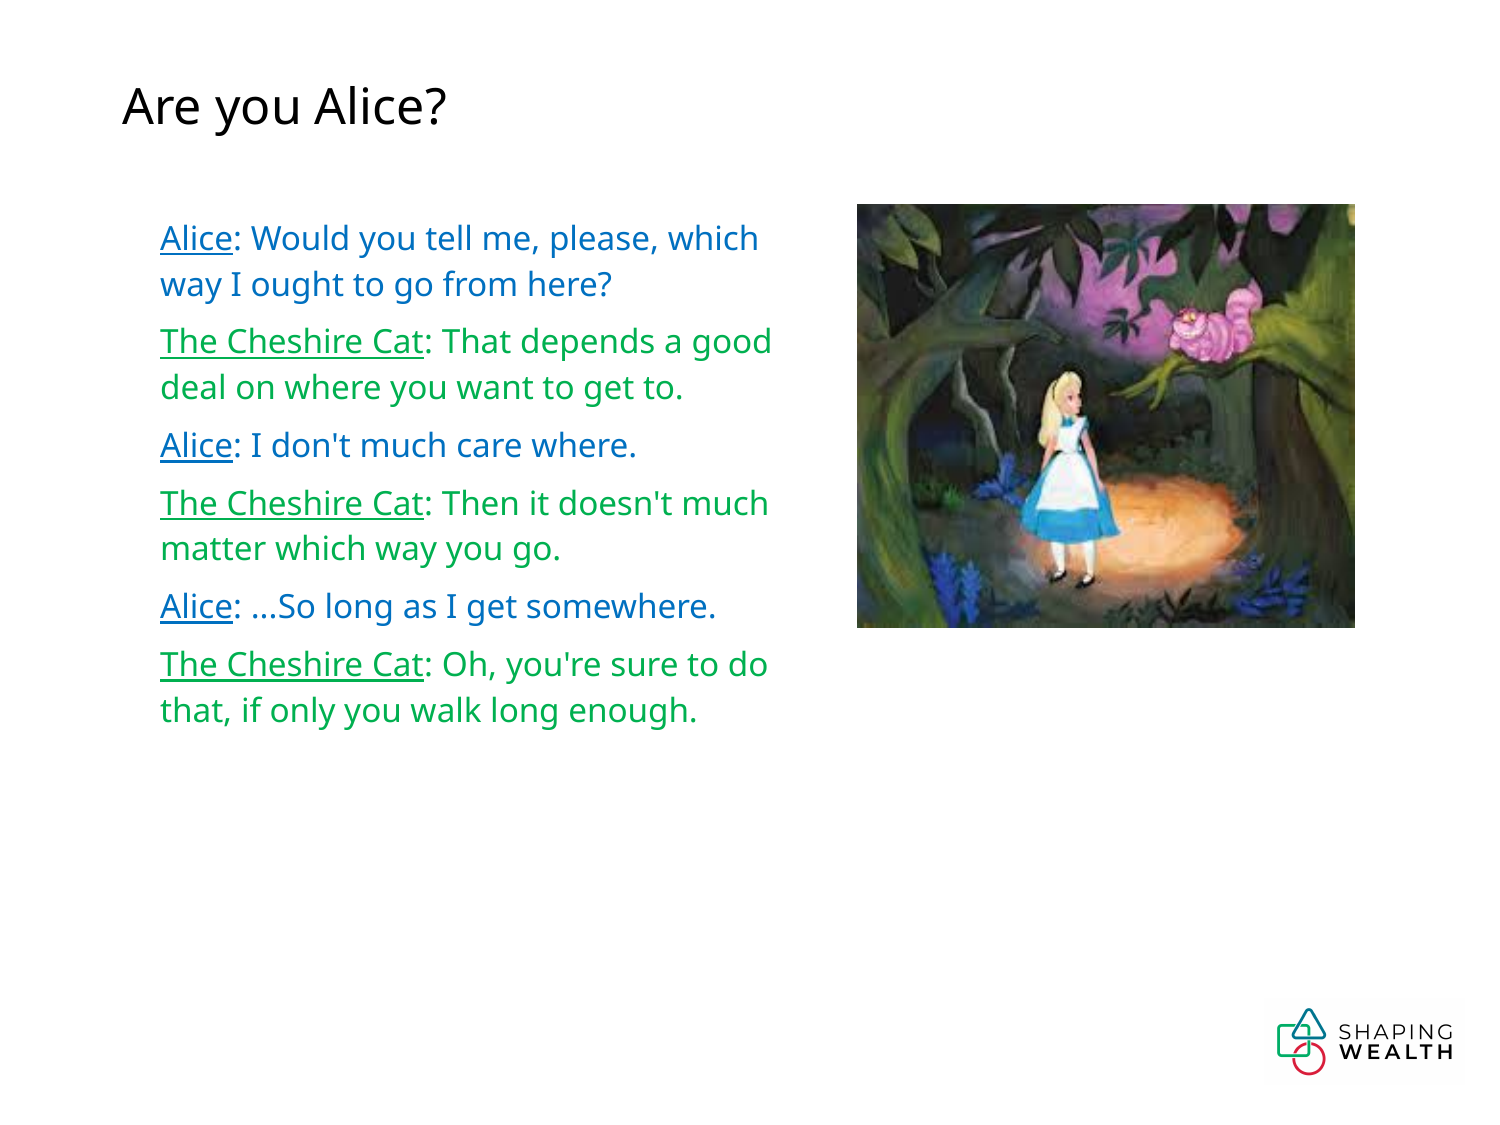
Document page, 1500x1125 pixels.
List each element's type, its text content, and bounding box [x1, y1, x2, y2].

text_box Alice: Would you tell me, please, which way I ought to go from here? The Cheshire Cat: That depends a good deal on where you want to get to. Alice: I don't much care where. The Cheshire Cat: Then it doesn't much matter which way you go. Alice: ...So long as I get somewhere. The Cheshire Cat: Oh, you're sure to do that, if only you walk long enough. [145, 204, 822, 737]
text_box Are you Alice? [107, 67, 1302, 142]
picture [857, 204, 1355, 628]
picture [1264, 998, 1465, 1085]
